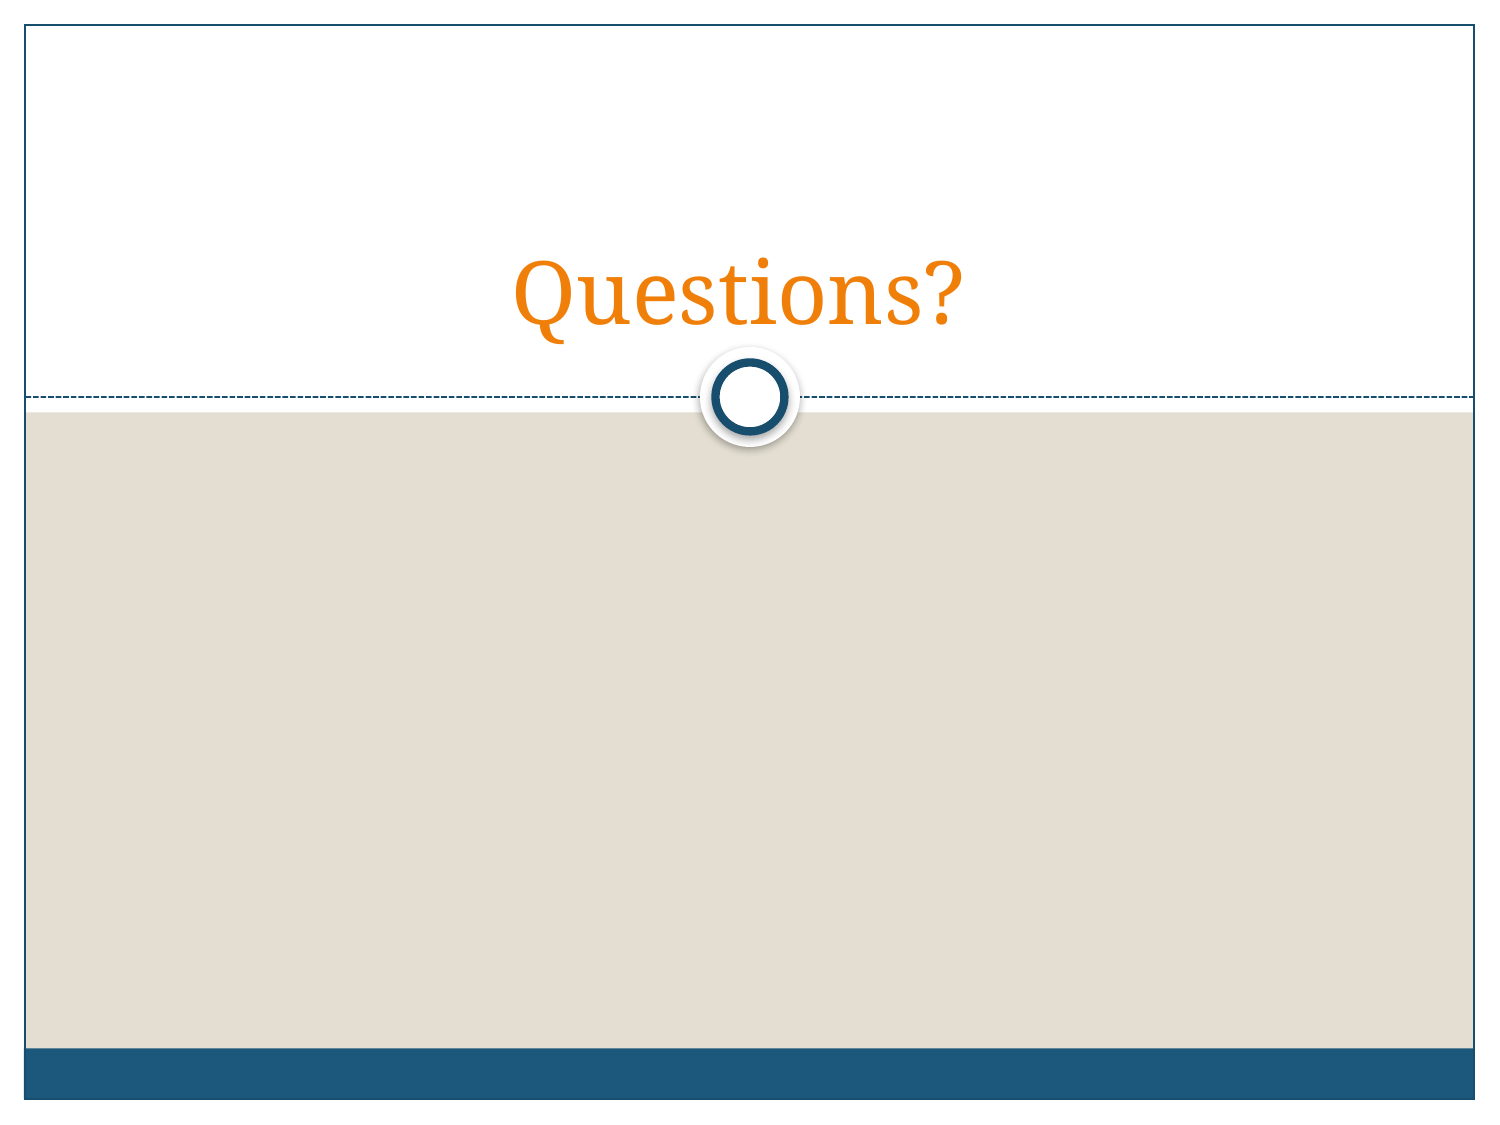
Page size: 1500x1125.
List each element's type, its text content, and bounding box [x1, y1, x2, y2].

title Questions? [112, 62, 1388, 350]
